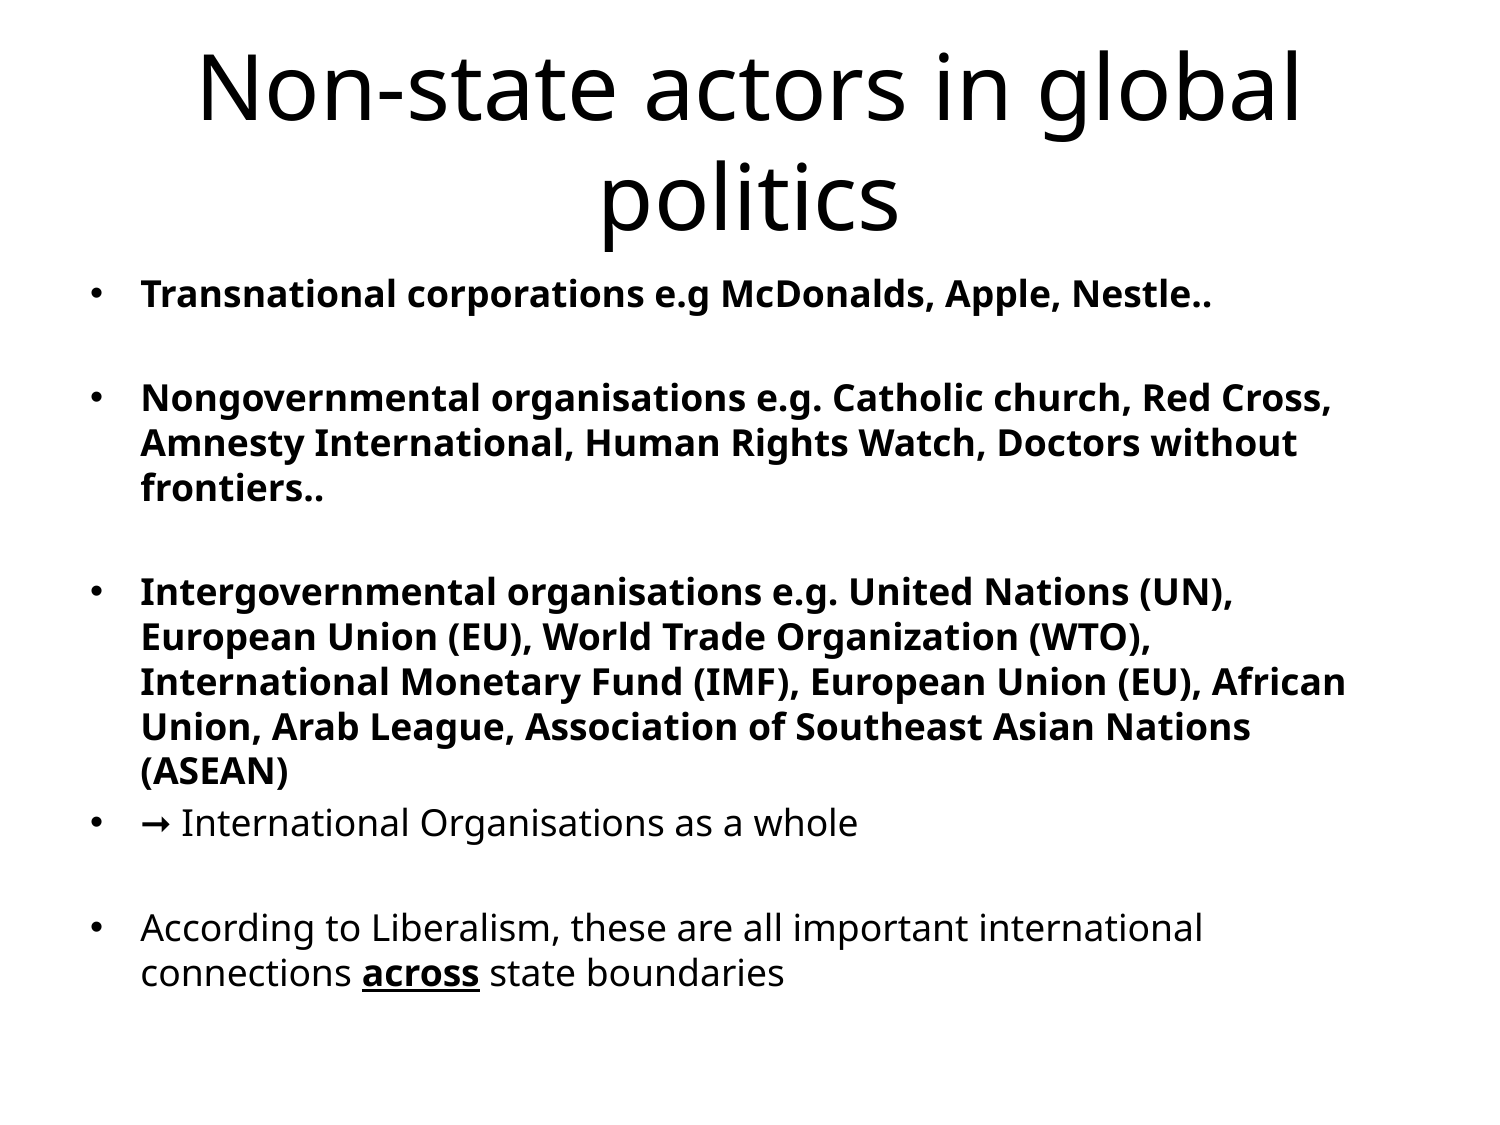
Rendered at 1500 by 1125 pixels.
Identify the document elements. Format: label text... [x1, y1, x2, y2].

title Non-state actors in global politics [75, 45, 1425, 233]
list Transnational corporations e.g McDonalds, Apple, Nestle.. Nongovernmental organisations e.g. Catholic church, Red Cross, Amnesty International, Human Rights Watch, Doctors without frontiers.. Intergovernmental organisations e.g. United Nations (UN), European Union (EU), World Trade Organization (WTO), International Monetary Fund (IMF), European Union (EU), African Union, Arab League, Association of Southeast Asian Nations (ASEAN) ➞ International Organisations as a whole According to Liberalism, these are all important international connections across state boundaries [75, 262, 1425, 1005]
